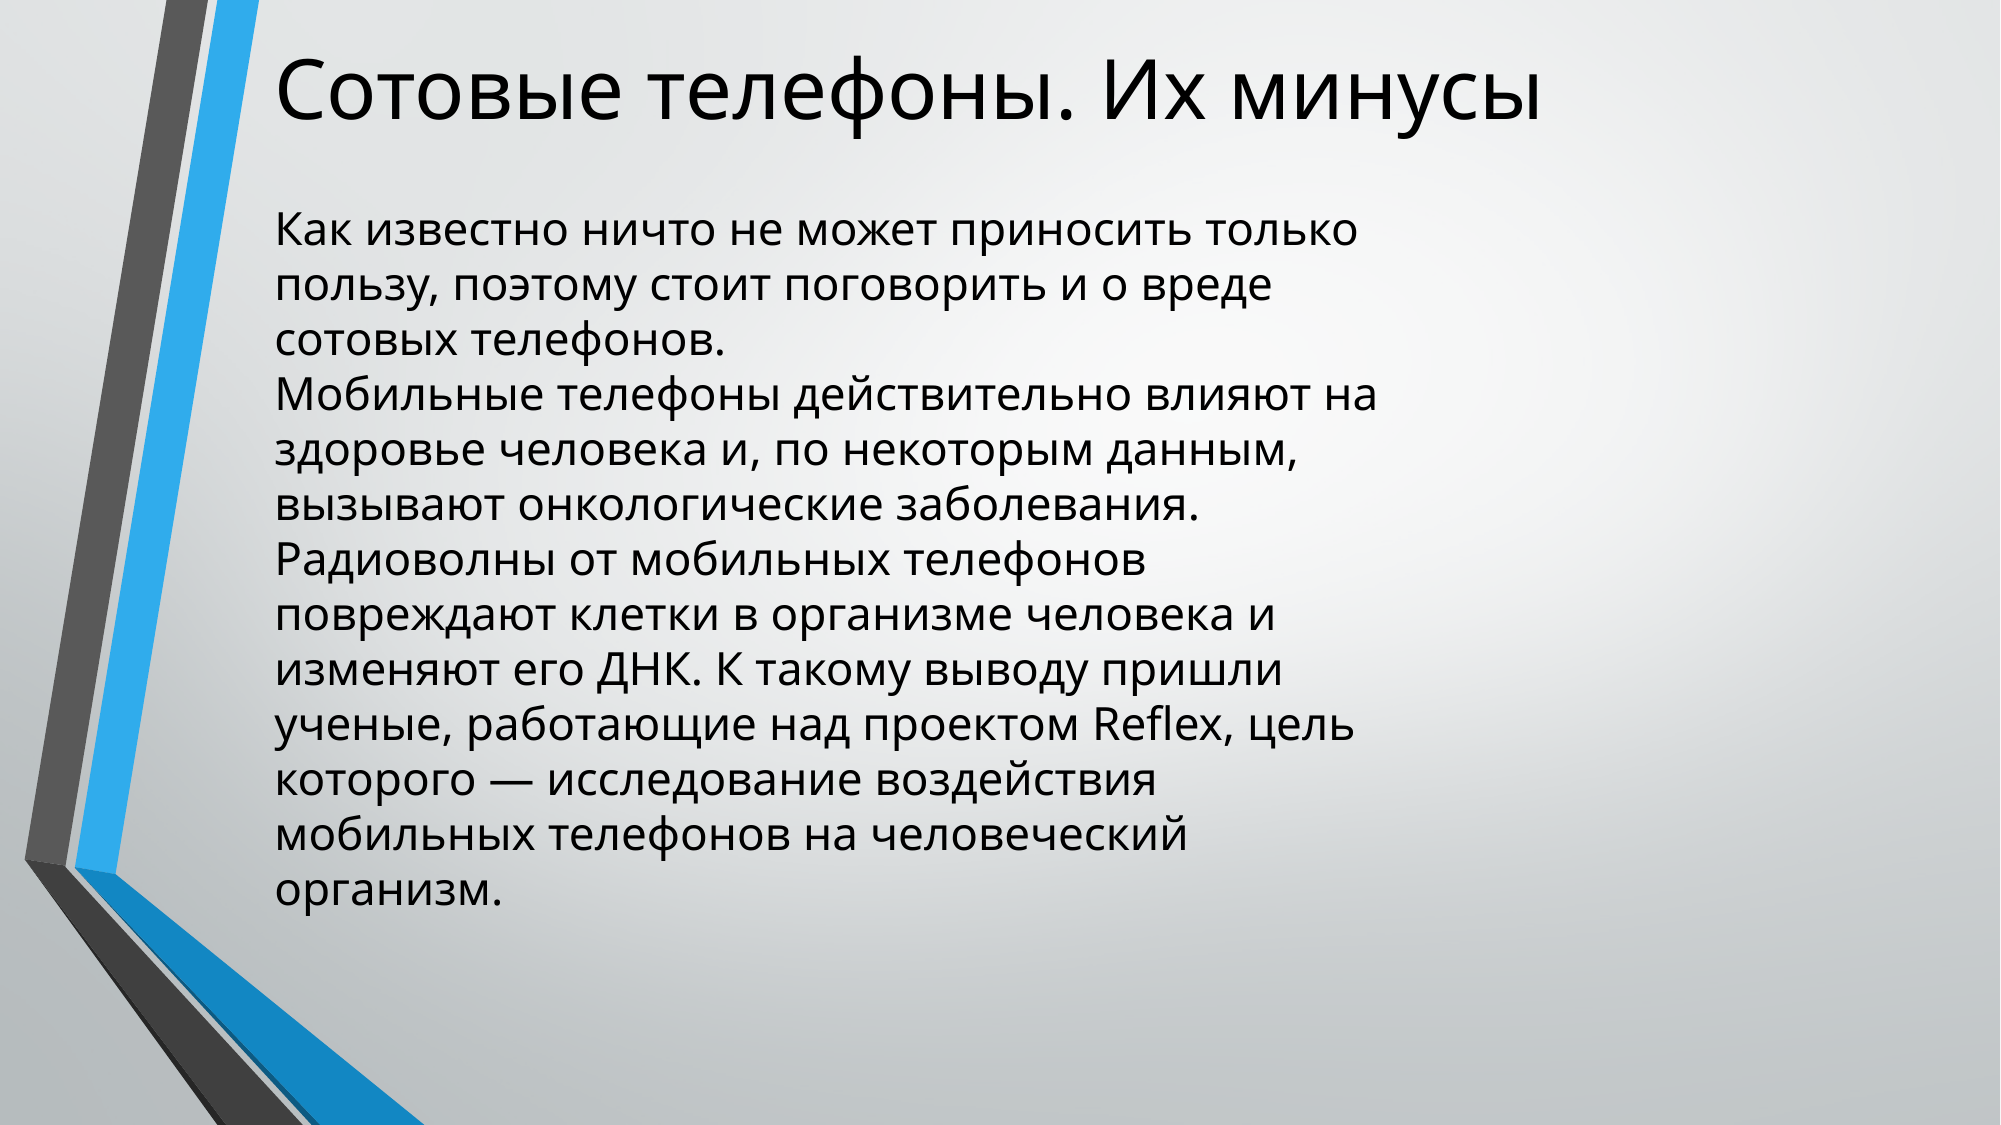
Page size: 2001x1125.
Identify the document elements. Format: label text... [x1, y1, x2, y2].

text_box Как известно ничто не может приносить только пользу, поэтому стоит поговорить и о вреде сотовых телефонов. Мобильные телефоны действительно влияют на здоровье человека и, по некоторым данным, вызывают онкологические заболевания. Радиоволны от мобильных телефонов повреждают клетки в организме человека и изменяют его ДНК. К такому выводу пришли ученые, работающие над проектом Reflex, цель которого — исследование воздействия мобильных телефонов на человеческий организм. [259, 192, 1422, 922]
text_box Сотовые телефоны. Их минусы [259, 29, 1800, 144]
